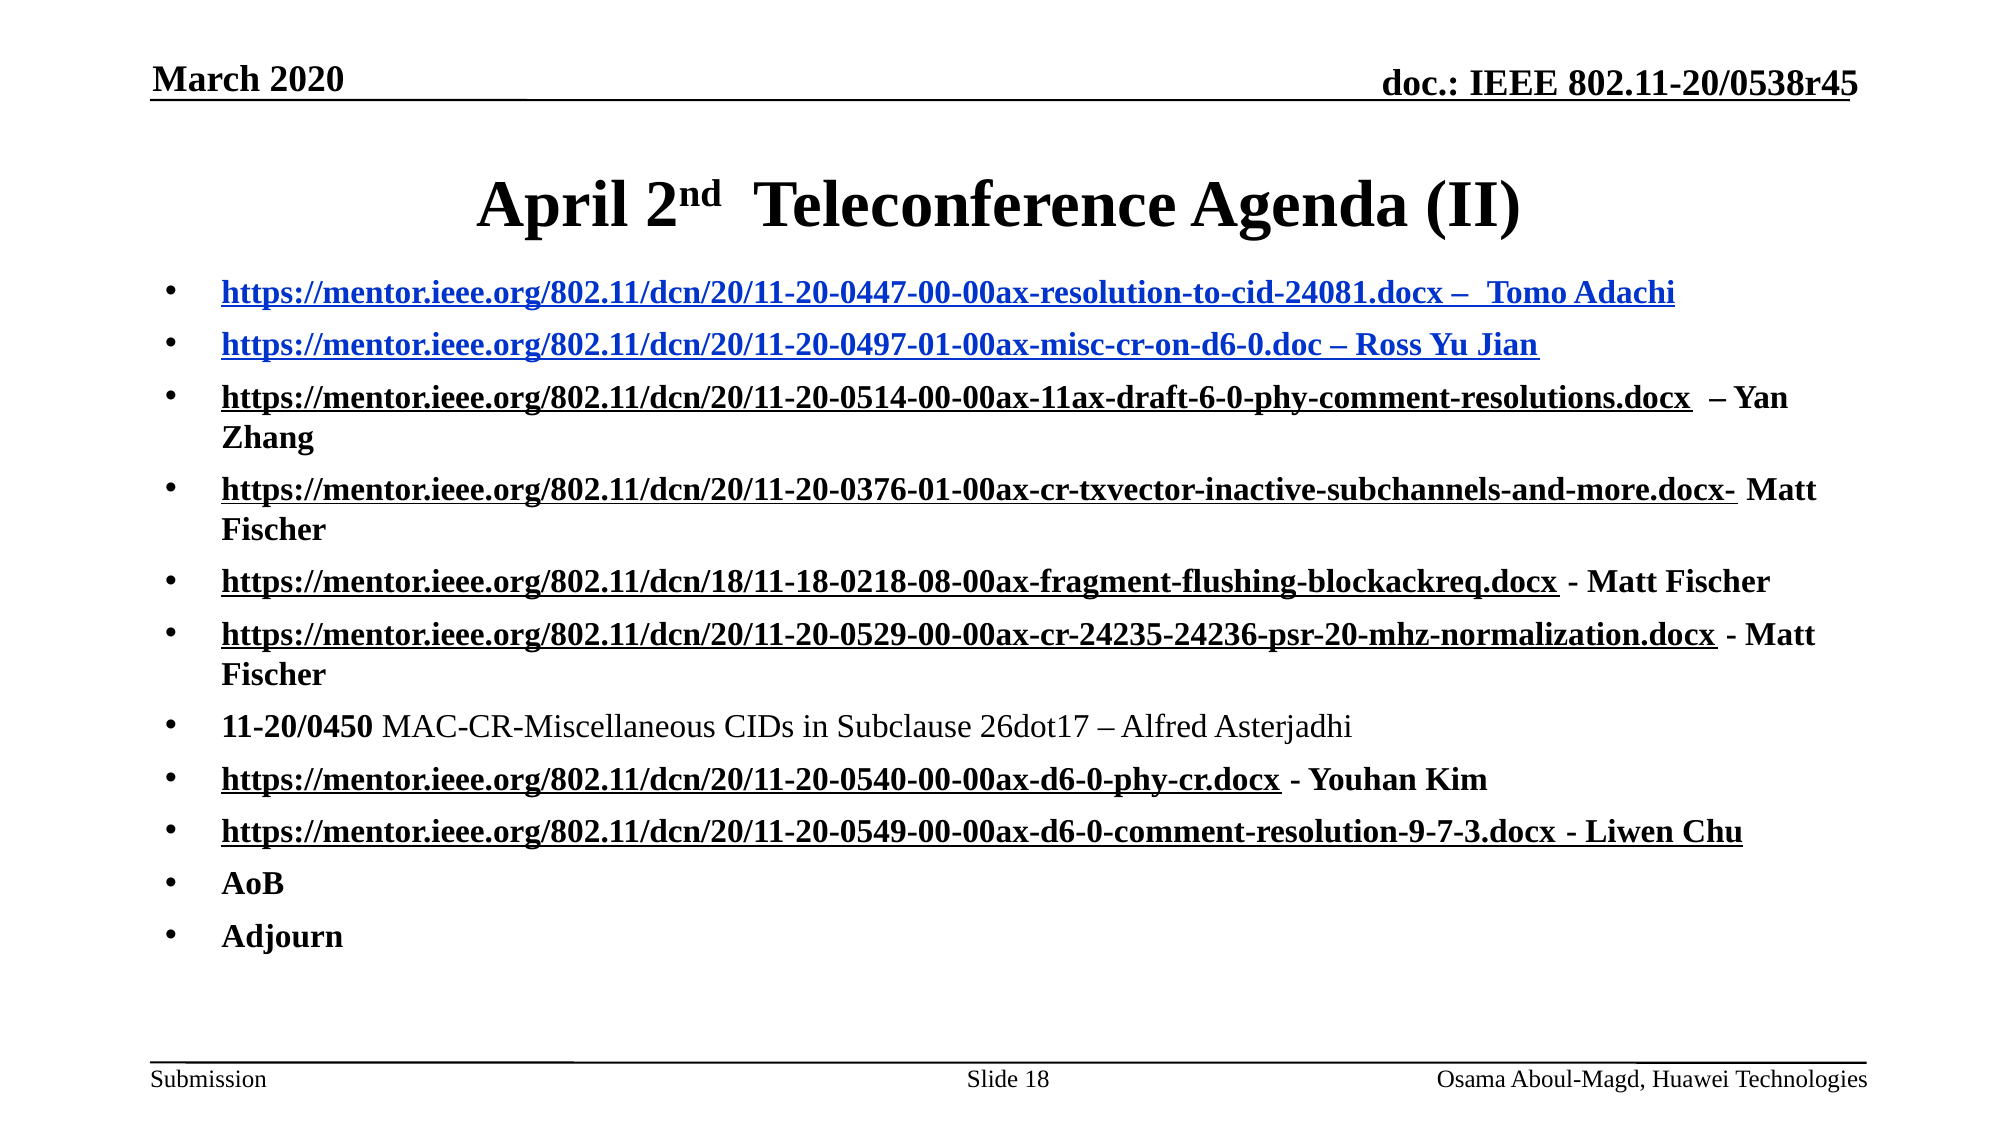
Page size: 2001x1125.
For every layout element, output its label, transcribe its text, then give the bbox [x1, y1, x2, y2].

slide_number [152, 54, 563, 100]
footer Osama Aboul-Magd, Huawei Technologies [1171, 1061, 1869, 1093]
slide_number Slide 18 [950, 1061, 1067, 1123]
list https://mentor.ieee.org/802.11/dcn/20/11-20-0447-00-00ax-resolution-to-cid-24081.docx – Tomo Adachi https://mentor.ieee.org/802.11/dcn/20/11-20-0497-01-00ax-misc-cr-on-d6-0.doc – Ross Yu Jian https://mentor.ieee.org/802.11/dcn/20/11-20-0514-00-00ax-11ax-draft-6-0-phy-comment-resolutions.docx – Yan Zhang https://mentor.ieee.org/802.11/dcn/20/11-20-0376-01-00ax-cr-txvector-inactive-subchannels-and-more.docx- Matt Fischer https://mentor.ieee.org/802.11/dcn/18/11-18-0218-08-00ax-fragment-flushing-blockackreq.docx - Matt Fischer https://mentor.ieee.org/802.11/dcn/20/11-20-0529-00-00ax-cr-24235-24236-psr-20-mhz-normalization.docx - Matt Fischer 11-20/0450 MAC-CR-Miscellaneous CIDs in Subclause 26dot17 – Alfred Asterjadhi https://mentor.ieee.org/802.11/dcn/20/11-20-0540-00-00ax-d6-0-phy-cr.docx - Youhan Kim https://mentor.ieee.org/802.11/dcn/20/11-20-0549-00-00ax-d6-0-comment-resolution-9-7-3.docx - Liwen Chu AoB Adjourn [149, 262, 1850, 938]
title April 2nd Teleconference Agenda (II) [149, 112, 1850, 262]
